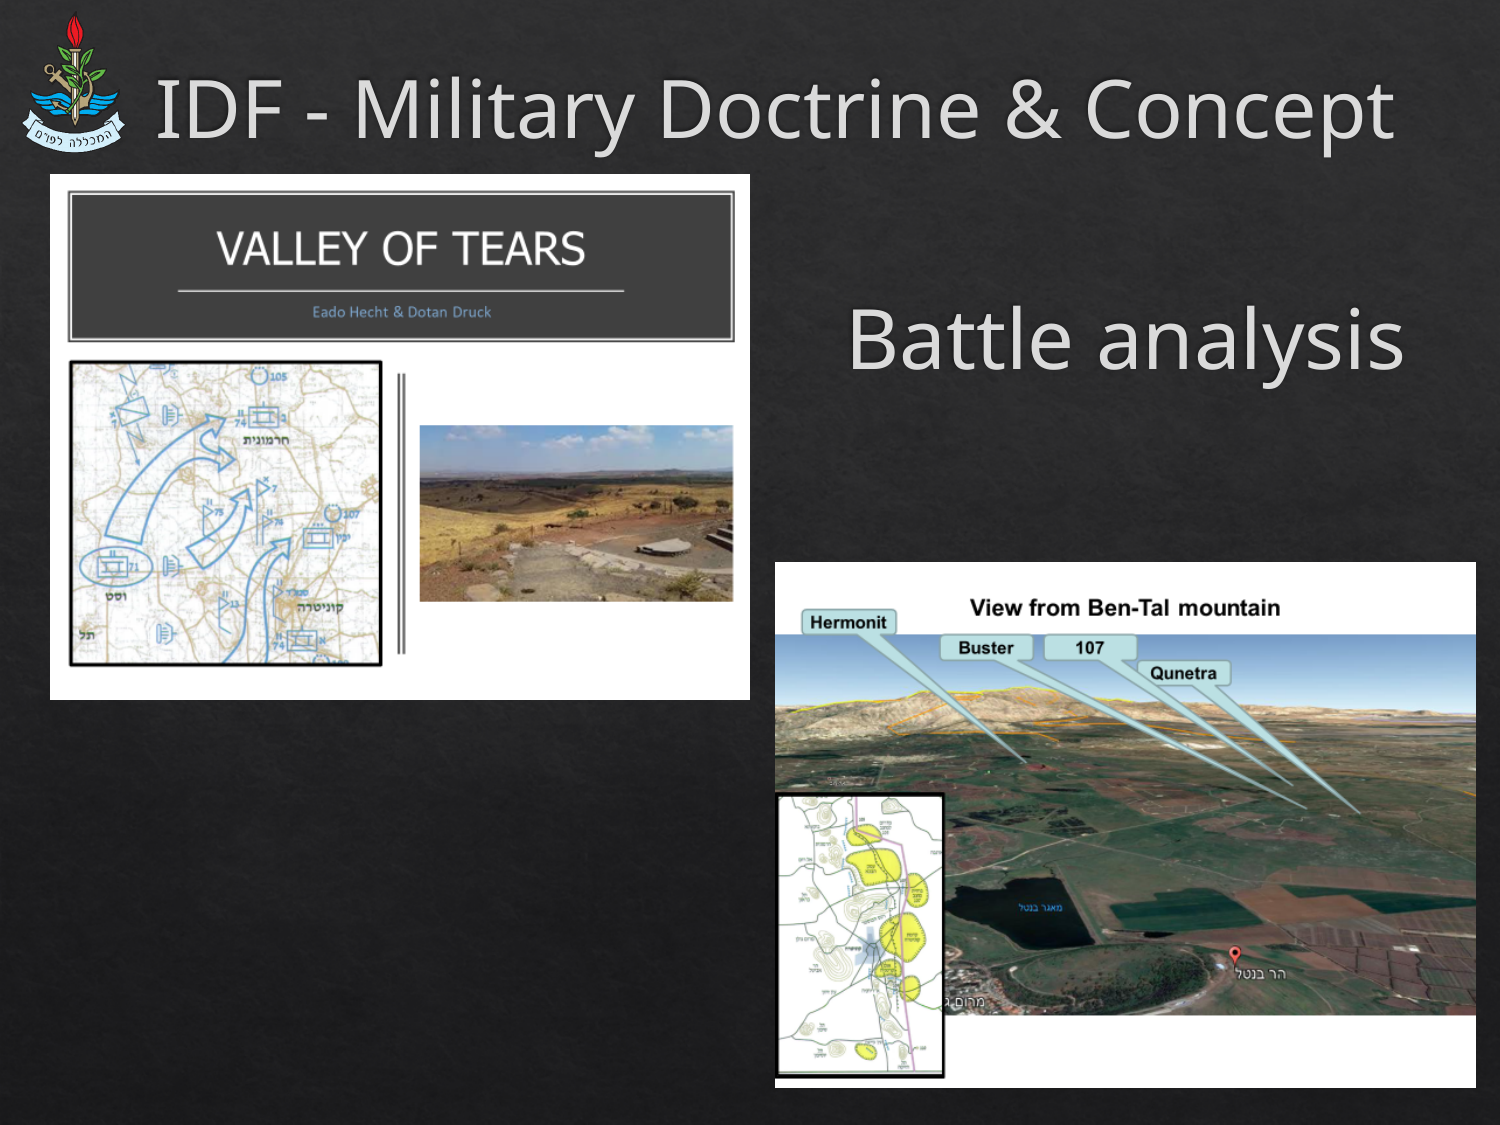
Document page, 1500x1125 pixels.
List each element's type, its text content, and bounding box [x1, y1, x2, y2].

title IDF - Military Doctrine & Concept [139, 37, 1413, 175]
text_box Battle analysis [788, 185, 1465, 488]
picture [775, 562, 1477, 1088]
picture [21, 11, 126, 153]
picture [49, 174, 751, 701]
